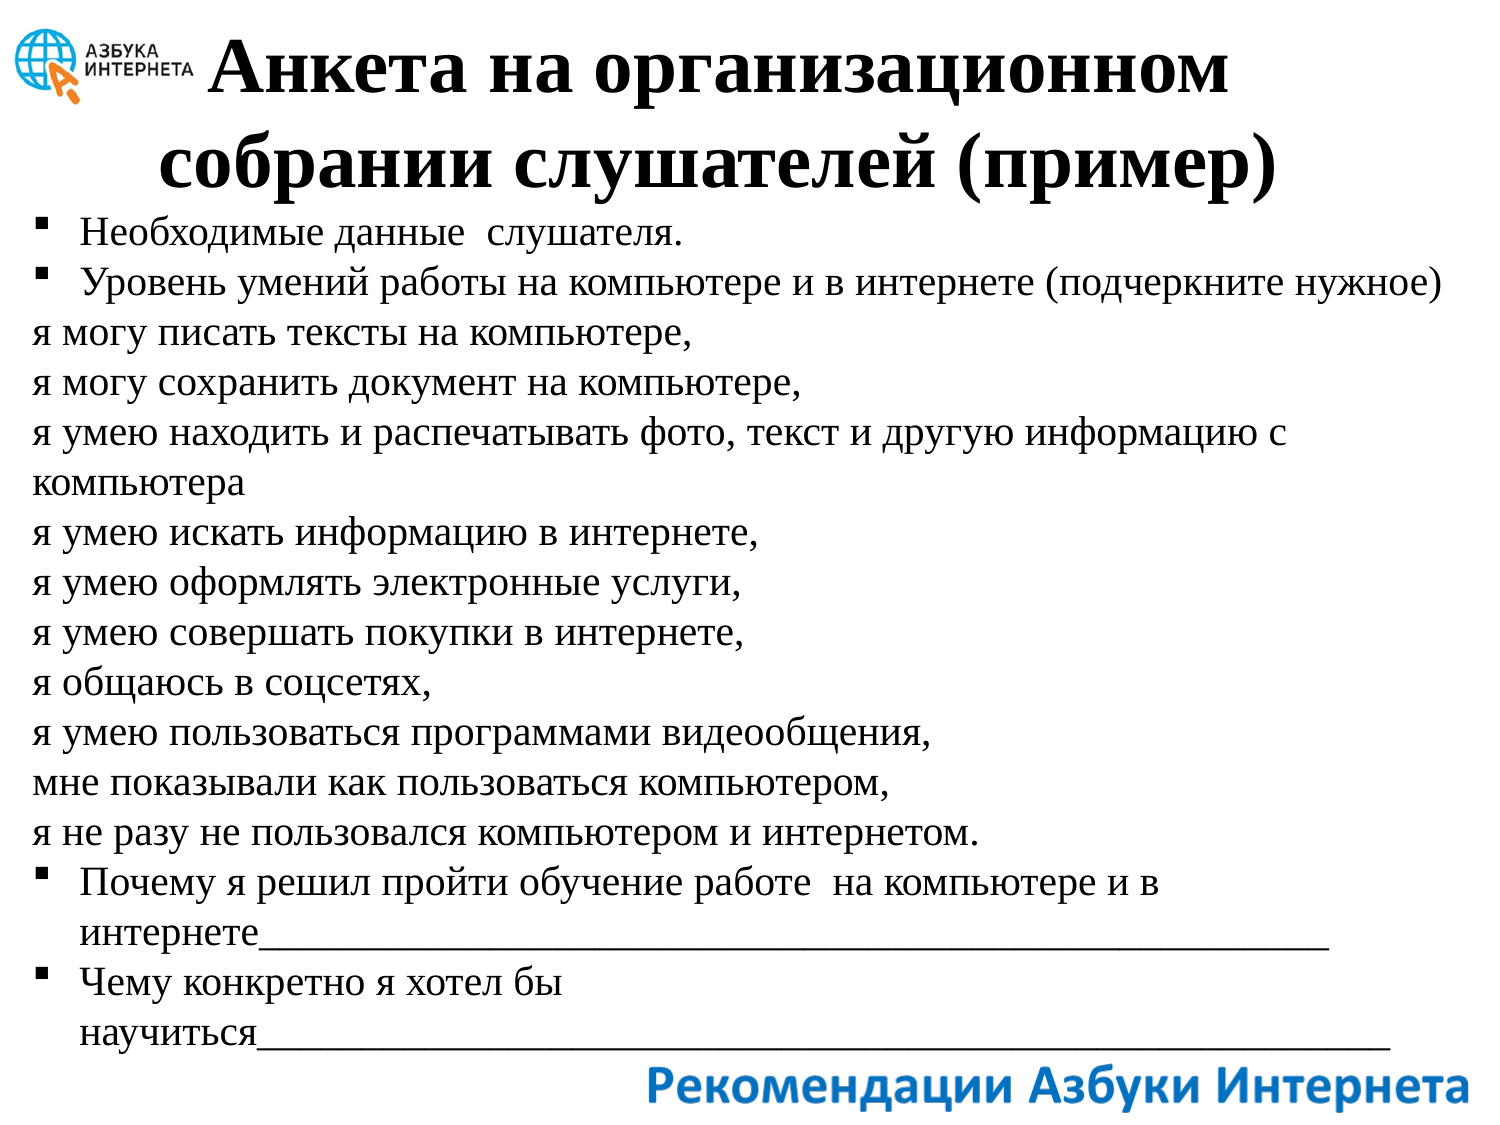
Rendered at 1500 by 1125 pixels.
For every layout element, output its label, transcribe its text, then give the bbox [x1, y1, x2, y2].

text_box Анкета на организационном собрании слушателей (пример) [44, 6, 1394, 196]
picture [10, 5, 195, 119]
picture [612, 1034, 1500, 1125]
text_box Необходимые данные слушателя. Уровень умений работы на компьютере и в интернете (подчеркните нужное) я могу писать тексты на компьютере, я могу сохранить документ на компьютере, я умею находить и распечатывать фото, текст и другую информацию с компьютера я умею искать информацию в интернете, я умею оформлять электронные услуги, я умею совершать покупки в интернете, я общаюсь в соцсетях, я умею пользоваться программами видеообщения, мне показывали как пользоваться компьютером, я не разу не пользовался компьютером и интернетом. Почему я решил пройти обучение работе на компьютере и в интернете___________________________________________________ Чему конкретно я хотел бы научиться______________________________________________________ [17, 196, 1471, 1062]
